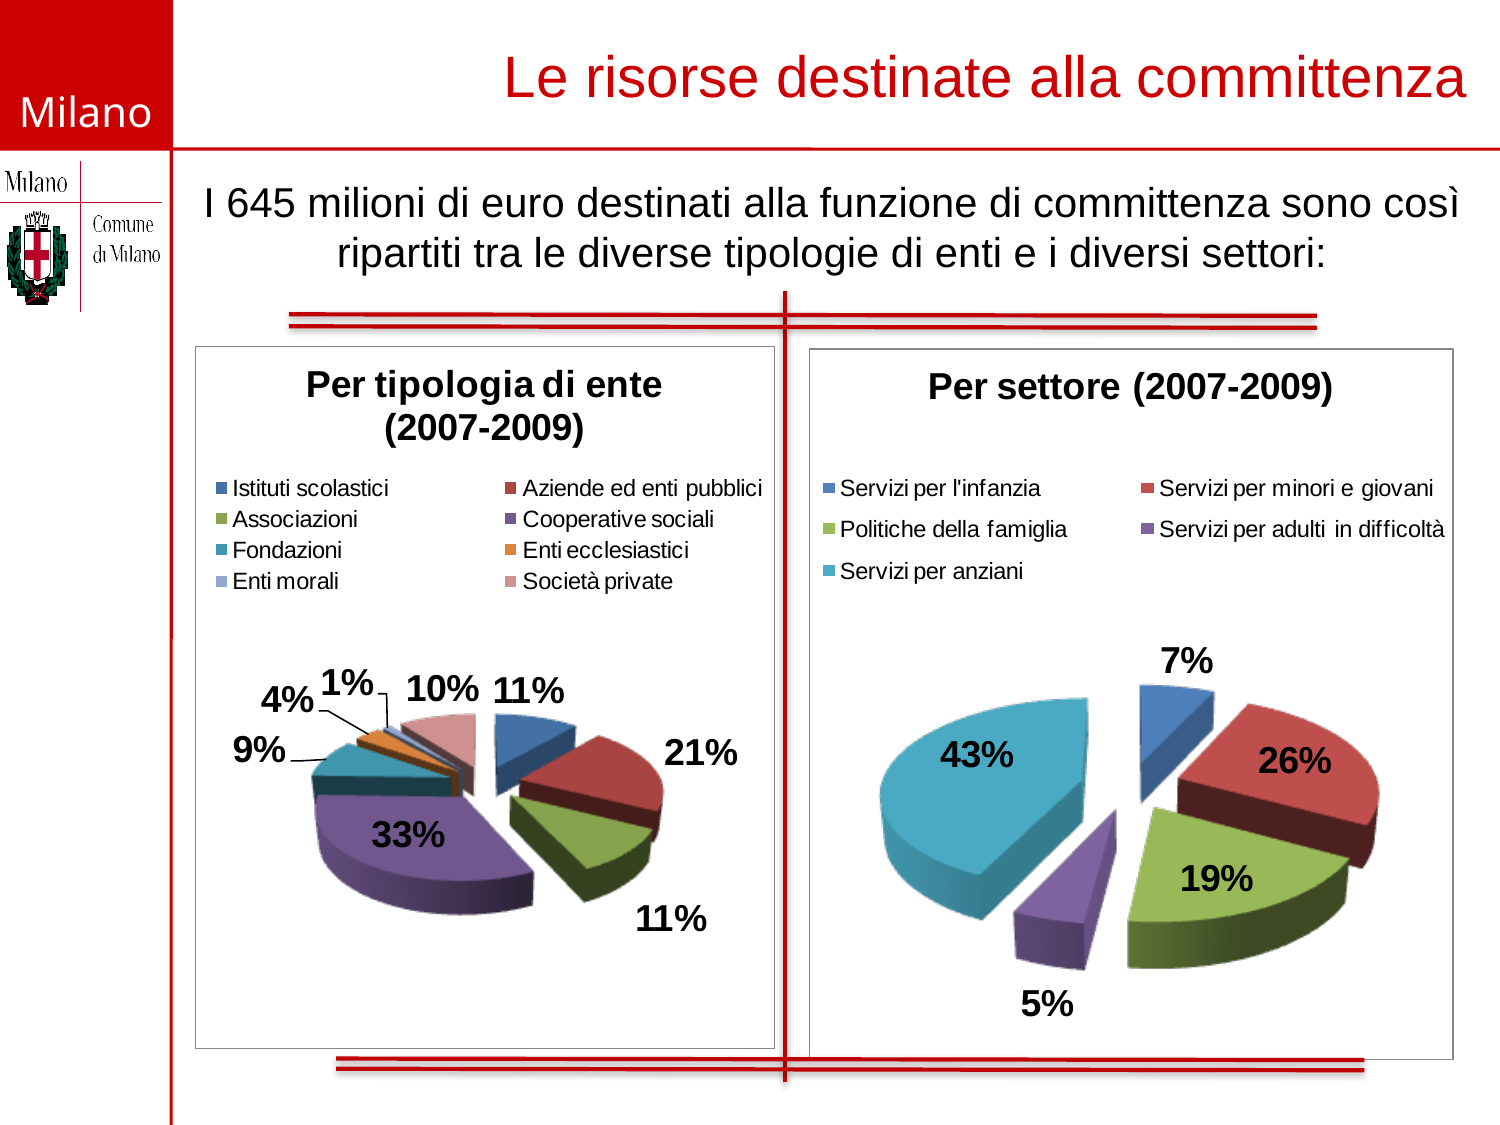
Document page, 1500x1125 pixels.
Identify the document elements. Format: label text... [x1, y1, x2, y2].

text_box I 645 milioni di euro destinati alla funzione di committenza sono così ripartiti tra le diverse tipologie di enti e i diversi settori: [183, 168, 1482, 283]
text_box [186, 337, 781, 1056]
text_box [800, 340, 1461, 1067]
title Le risorse destinate alla committenza [170, 0, 1500, 150]
